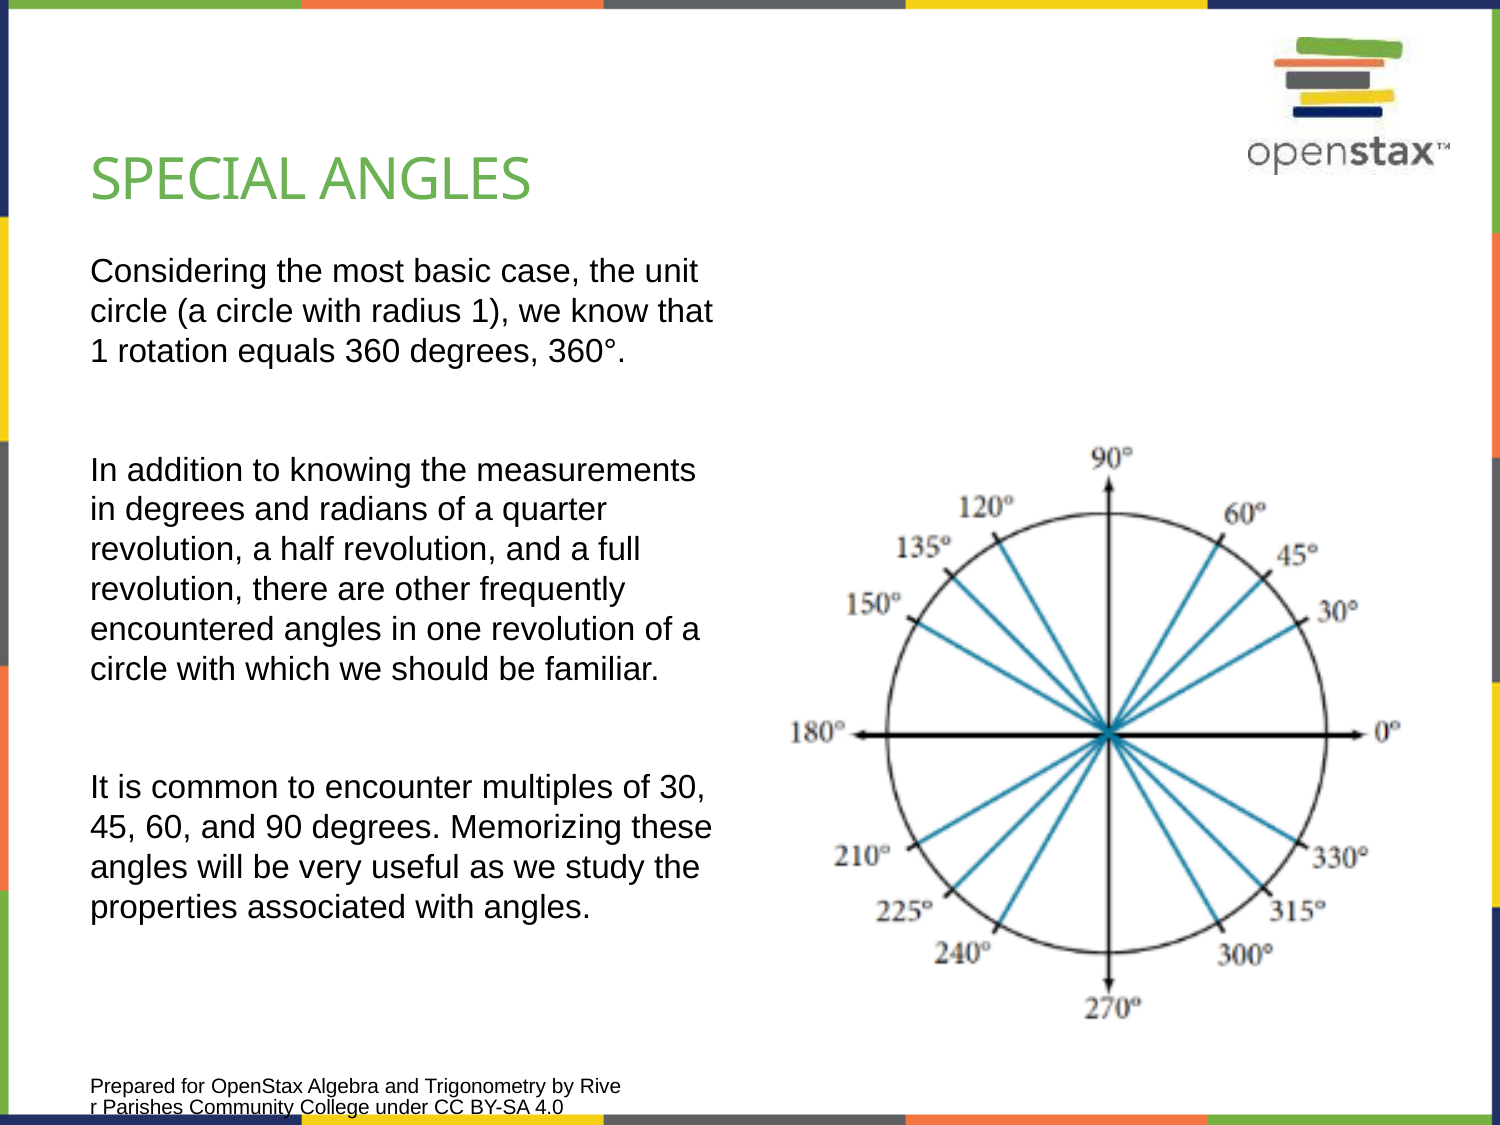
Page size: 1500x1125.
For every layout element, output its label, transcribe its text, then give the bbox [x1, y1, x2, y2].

footer Prepared for OpenStax Algebra and Trigonometry by River Parishes Community College under CC BY-SA 4.0 [75, 1065, 638, 1112]
picture [0, 0, 1500, 1125]
title Special angles [75, 39, 1398, 219]
list Considering the most basic case, the unit circle (a circle with radius 1), we know that 1 rotation equals 360 degrees, 360°. In addition to knowing the measurements in degrees and radians of a quarter revolution, a half revolution, and a full revolution, there are other frequently encountered angles in one revolution of a circle with which we should be familiar. It is common to encounter multiples of 30, 45, 60, and 90 degrees. Memorizing these angles will be very useful as we study the properties associated with angles. [75, 242, 737, 982]
